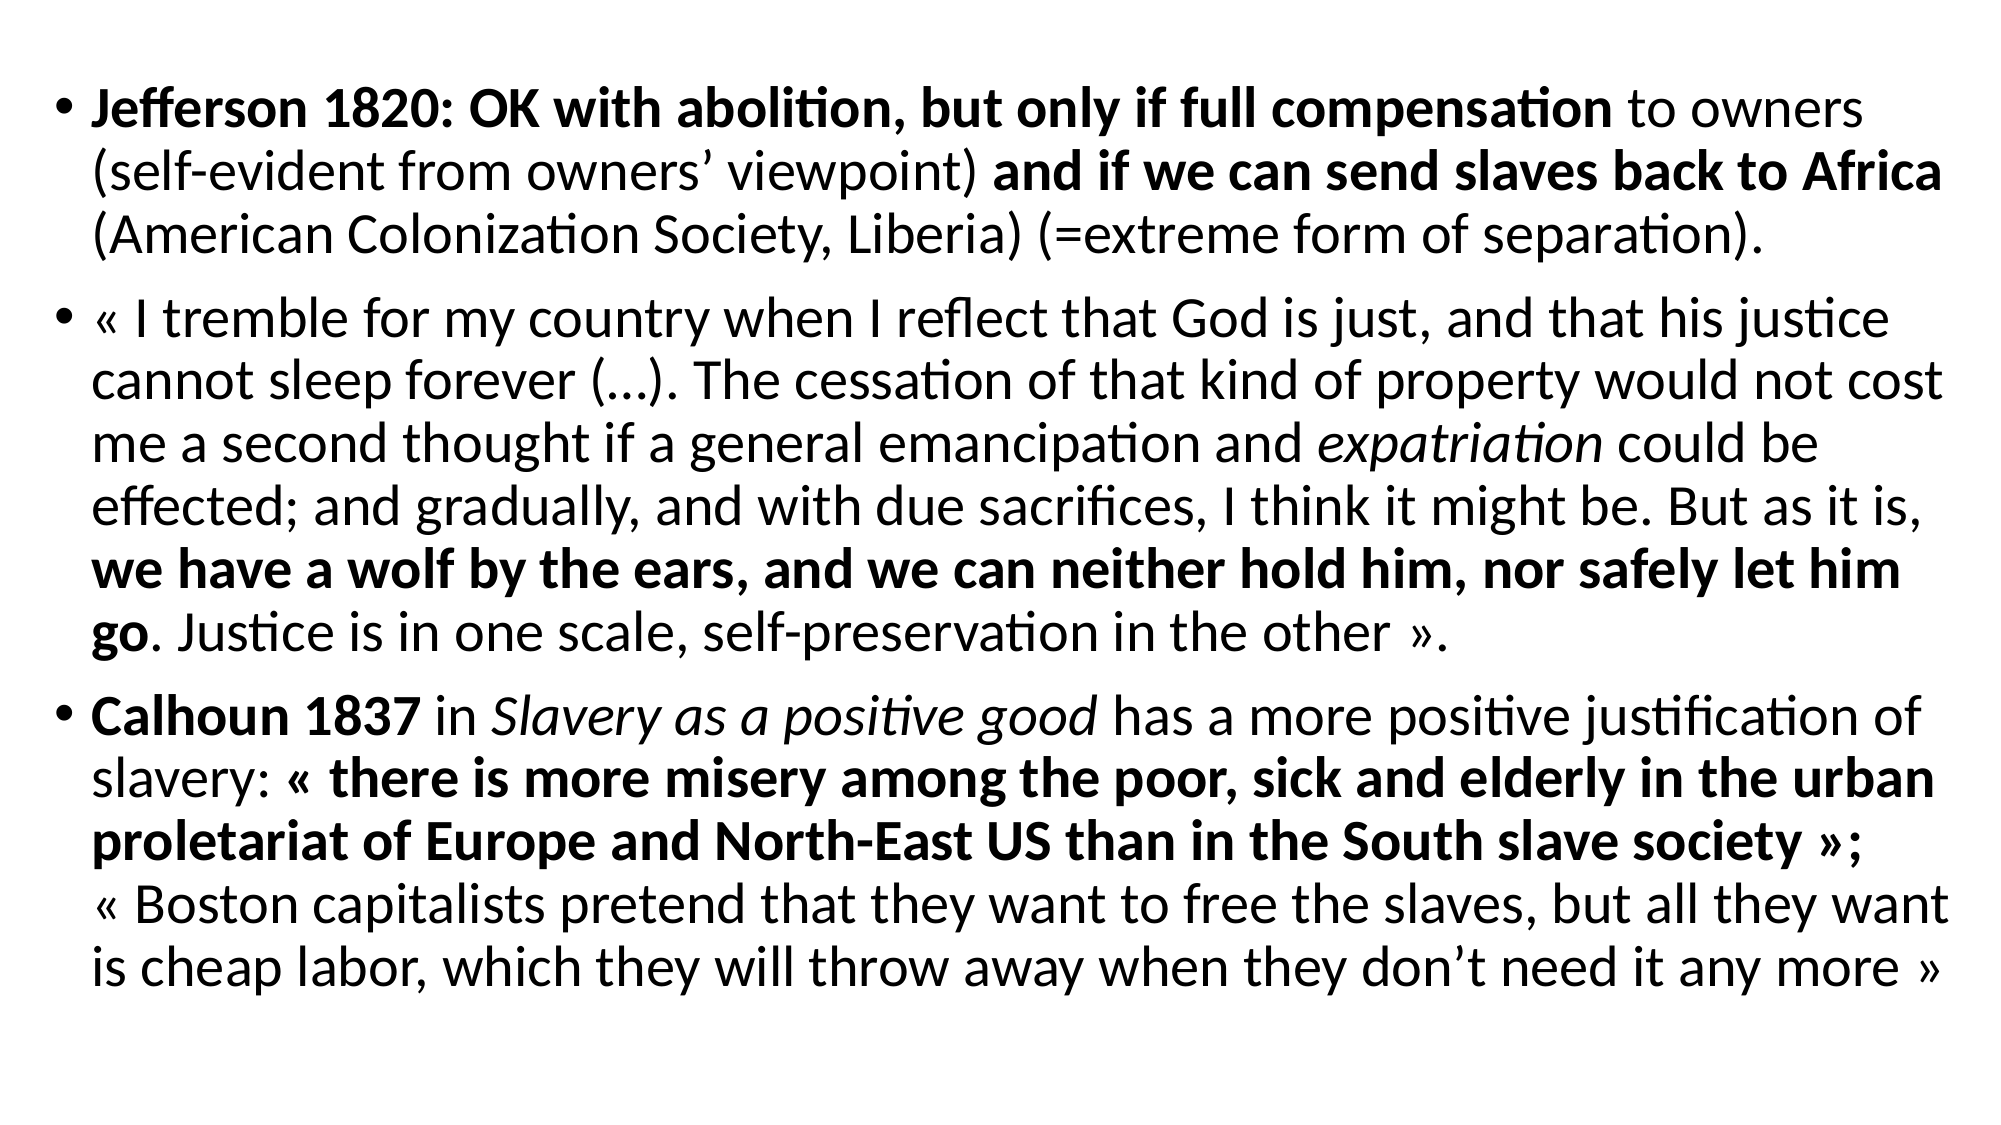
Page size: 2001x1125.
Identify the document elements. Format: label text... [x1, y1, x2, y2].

list Jefferson 1820: OK with abolition, but only if full compensation to owners (self-evident from owners’ viewpoint) and if we can send slaves back to Africa (American Colonization Society, Liberia) (=extreme form of separation). « I tremble for my country when I reflect that God is just, and that his justice cannot sleep forever (…). The cessation of that kind of property would not cost me a second thought if a general emancipation and expatriation could be effected; and gradually, and with due sacrifices, I think it might be. But as it is, we have a wolf by the ears, and we can neither hold him, nor safely let him go. Justice is in one scale, self-preservation in the other ». Calhoun 1837 in Slavery as a positive good has a more positive justification of slavery: « there is more misery among the poor, sick and elderly in the urban proletariat of Europe and North-East US than in the South slave society »; « Boston capitalists pretend that they want to free the slaves, but all they want is cheap labor, which they will throw away when they don’t need it any more » [39, 70, 1970, 1086]
